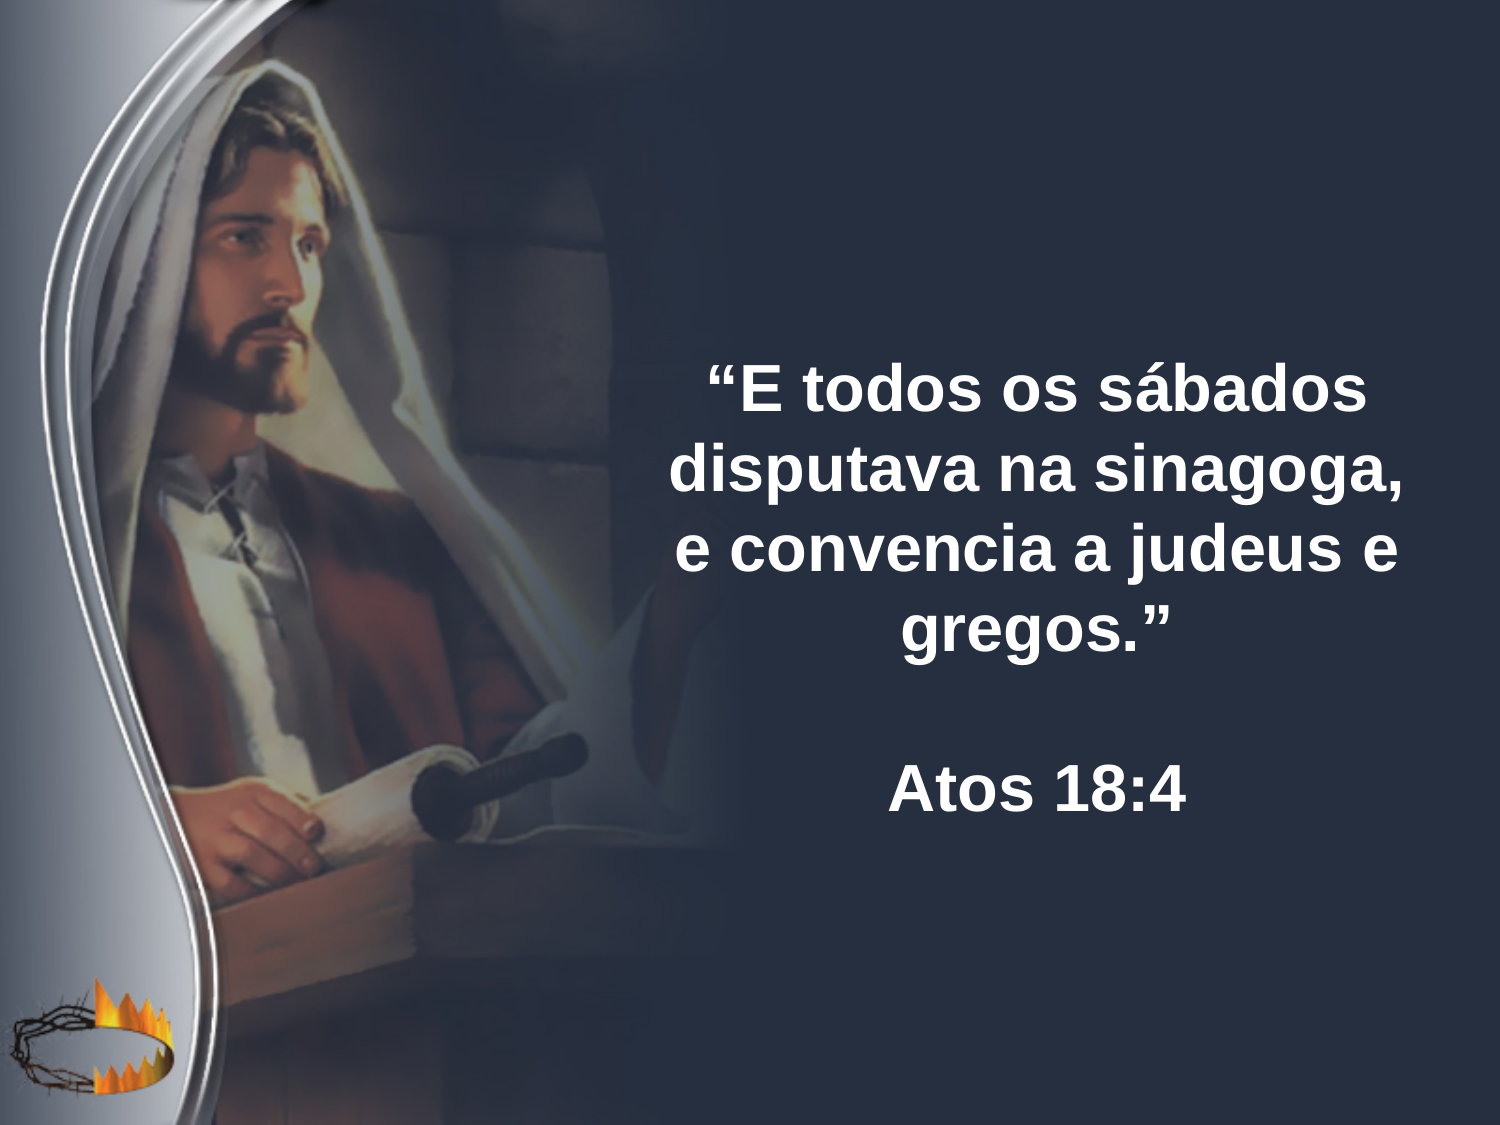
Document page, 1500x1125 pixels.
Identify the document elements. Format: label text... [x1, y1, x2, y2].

text_box “E todos os sábados disputava na sinagoga, e convencia a judeus e gregos.” Atos 18:4 [644, 257, 1430, 833]
picture [0, 0, 1500, 1125]
